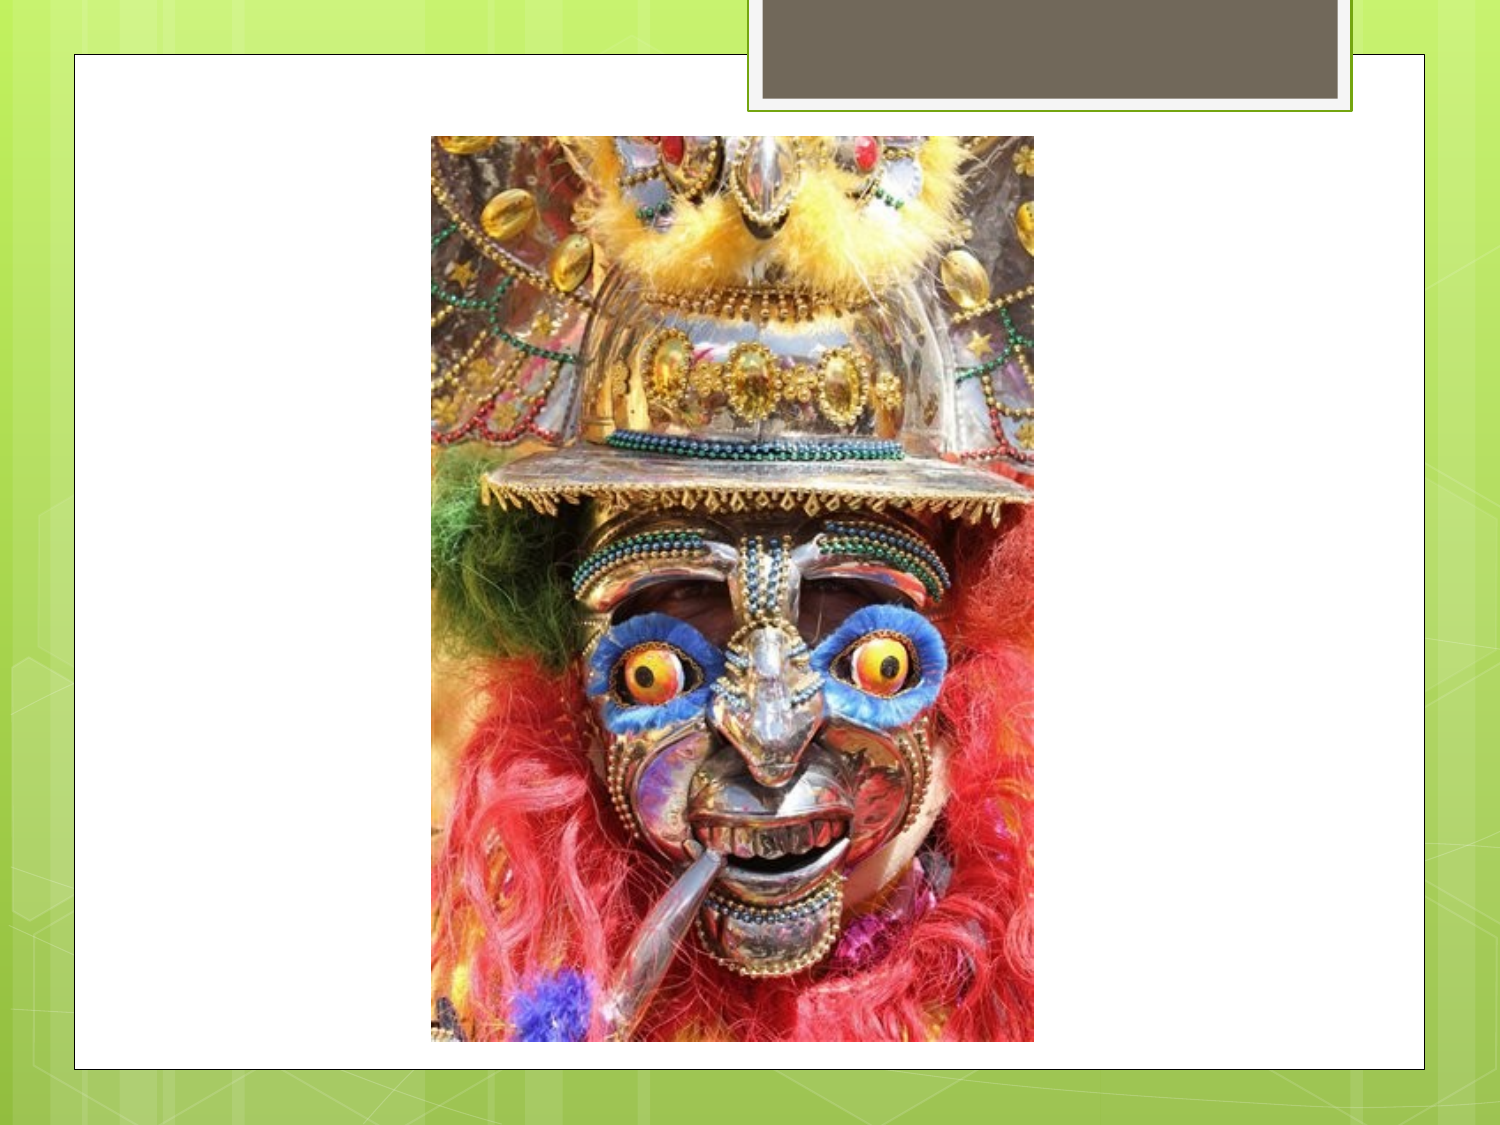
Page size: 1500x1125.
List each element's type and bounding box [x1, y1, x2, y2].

picture [430, 136, 1034, 1042]
